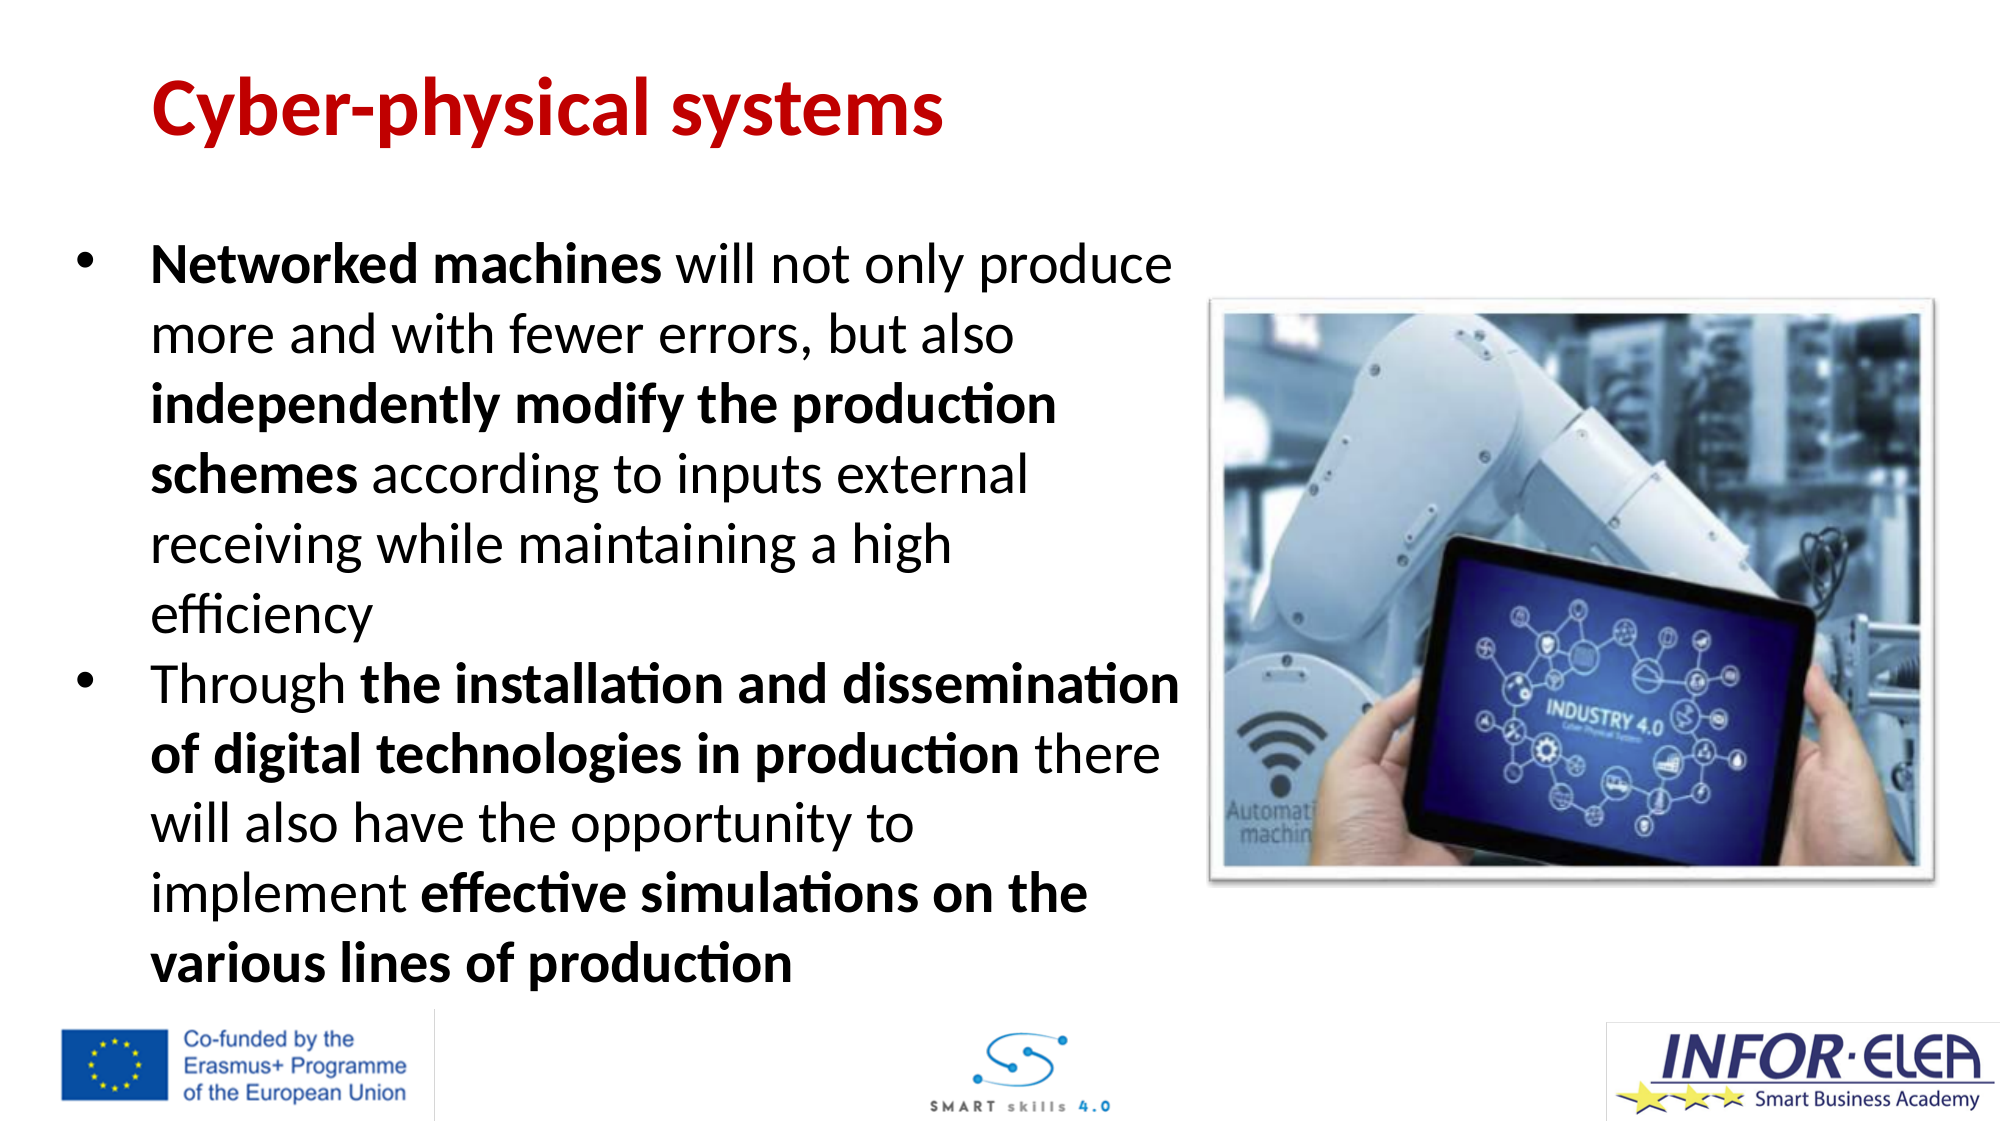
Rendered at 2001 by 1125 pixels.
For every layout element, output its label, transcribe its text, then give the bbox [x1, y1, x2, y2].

title Cyber-physical systems [137, 0, 1863, 218]
text_box Networked machines will not only produce more and with fewer errors, but also independently modify the production schemes according to inputs external receiving while maintaining a high efficiency Through the installation and dissemination of digital technologies in production there will also have the opportunity to implement effective simulations on the various lines of production [60, 217, 1200, 1002]
picture [41, 1009, 2000, 1121]
picture [1206, 295, 1940, 888]
